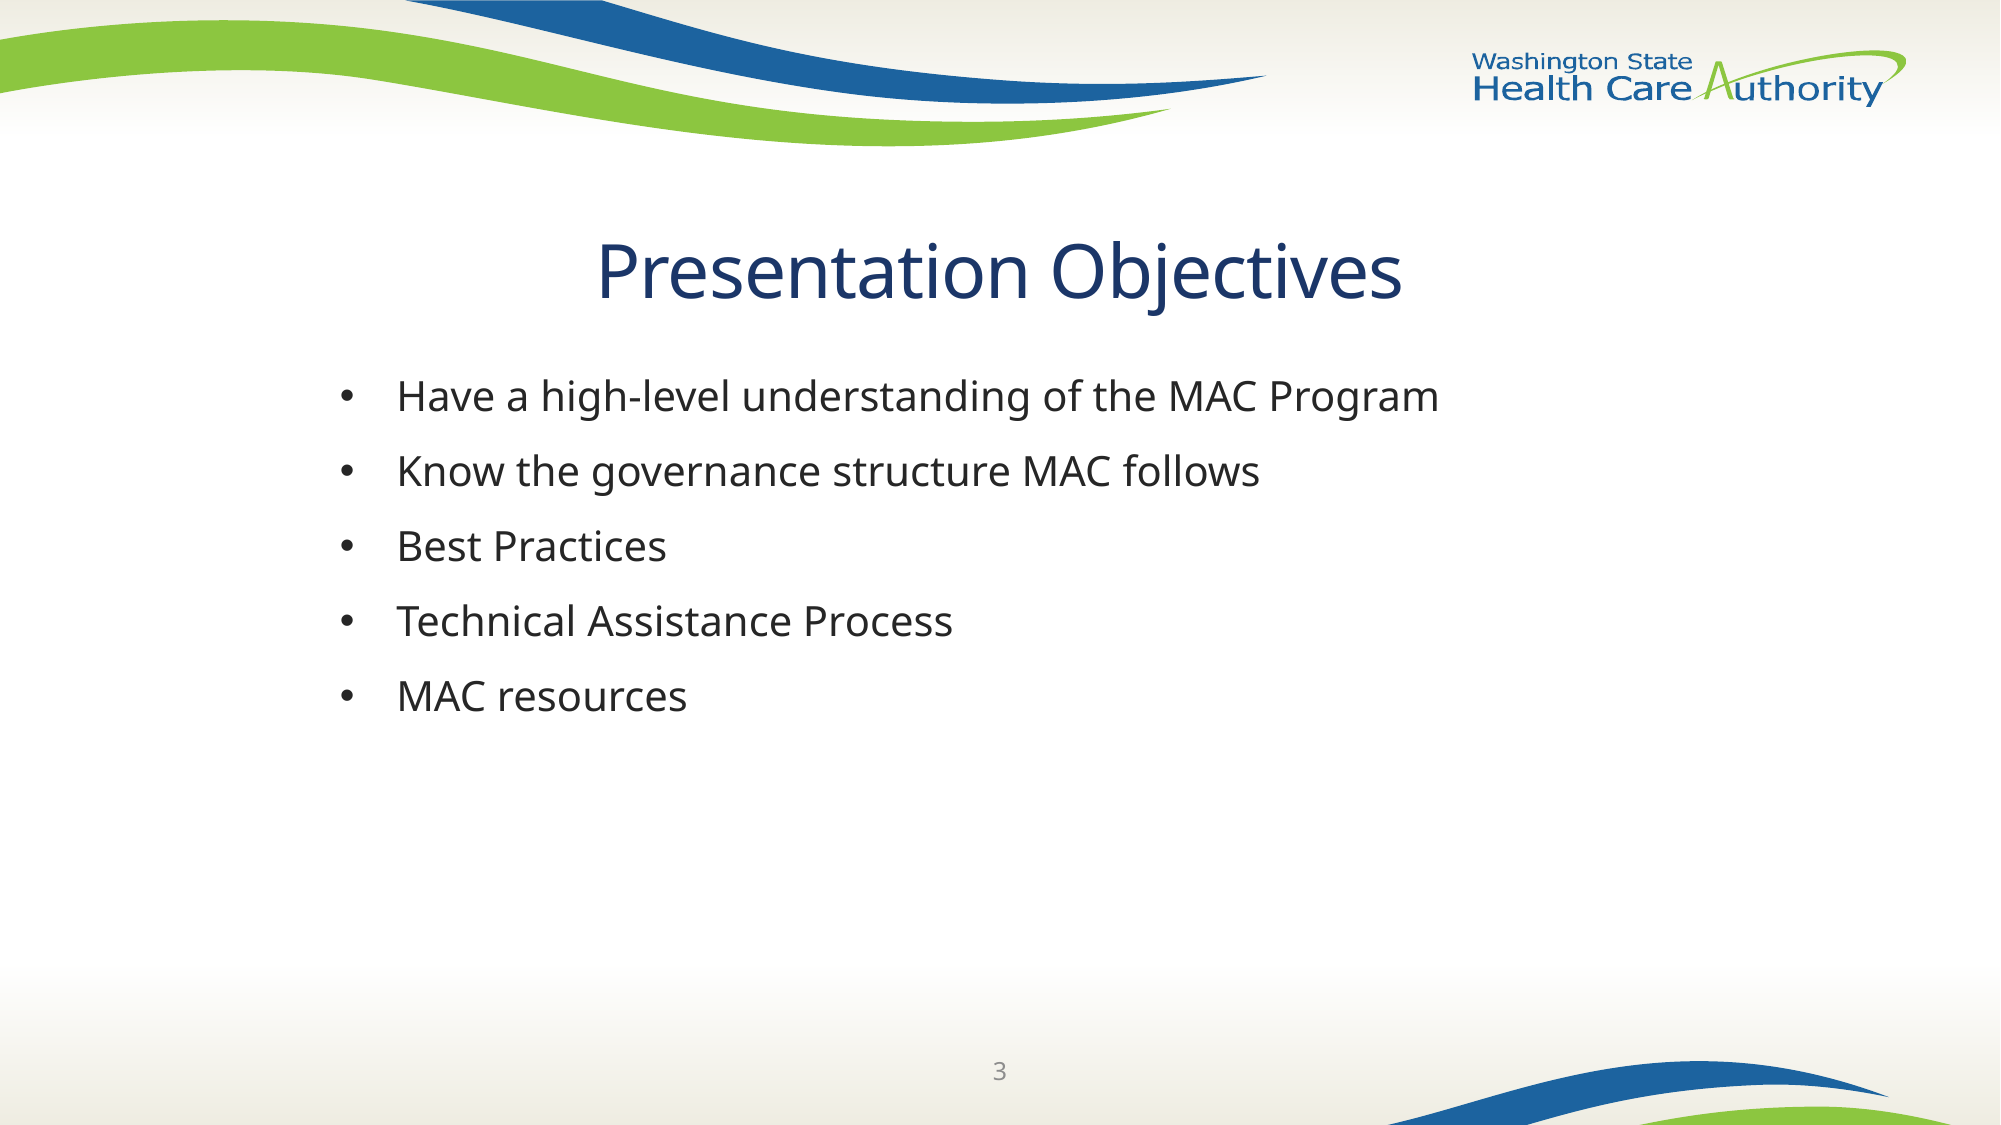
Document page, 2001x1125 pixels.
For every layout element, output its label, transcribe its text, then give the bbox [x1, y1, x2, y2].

slide_number 3 [766, 1042, 1234, 1103]
list Have a high-level understanding of the MAC Program Know the governance structure MAC follows Best Practices Technical Assistance Process MAC resources [324, 362, 1675, 1000]
title Presentation Objectives [99, 174, 1900, 363]
